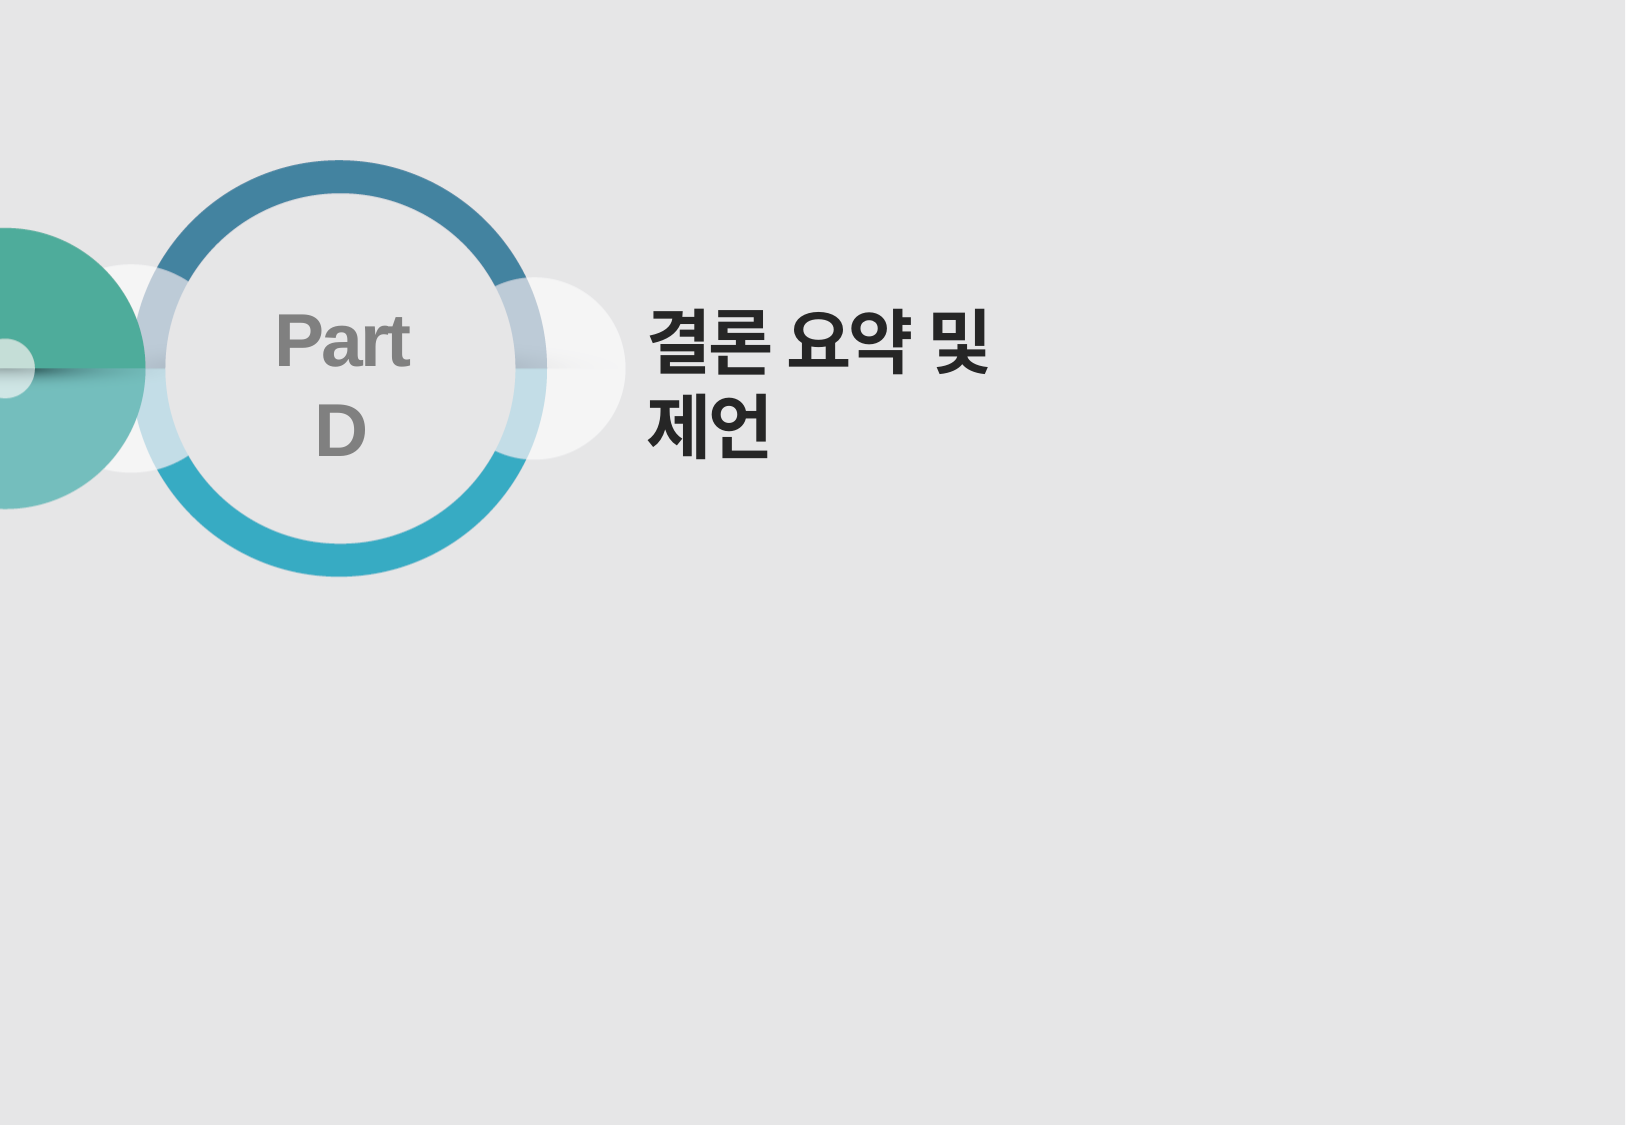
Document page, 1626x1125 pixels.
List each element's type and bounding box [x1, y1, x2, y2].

subtitle [240, 350, 442, 414]
picture [0, 0, 1626, 1125]
title [631, 342, 1126, 424]
